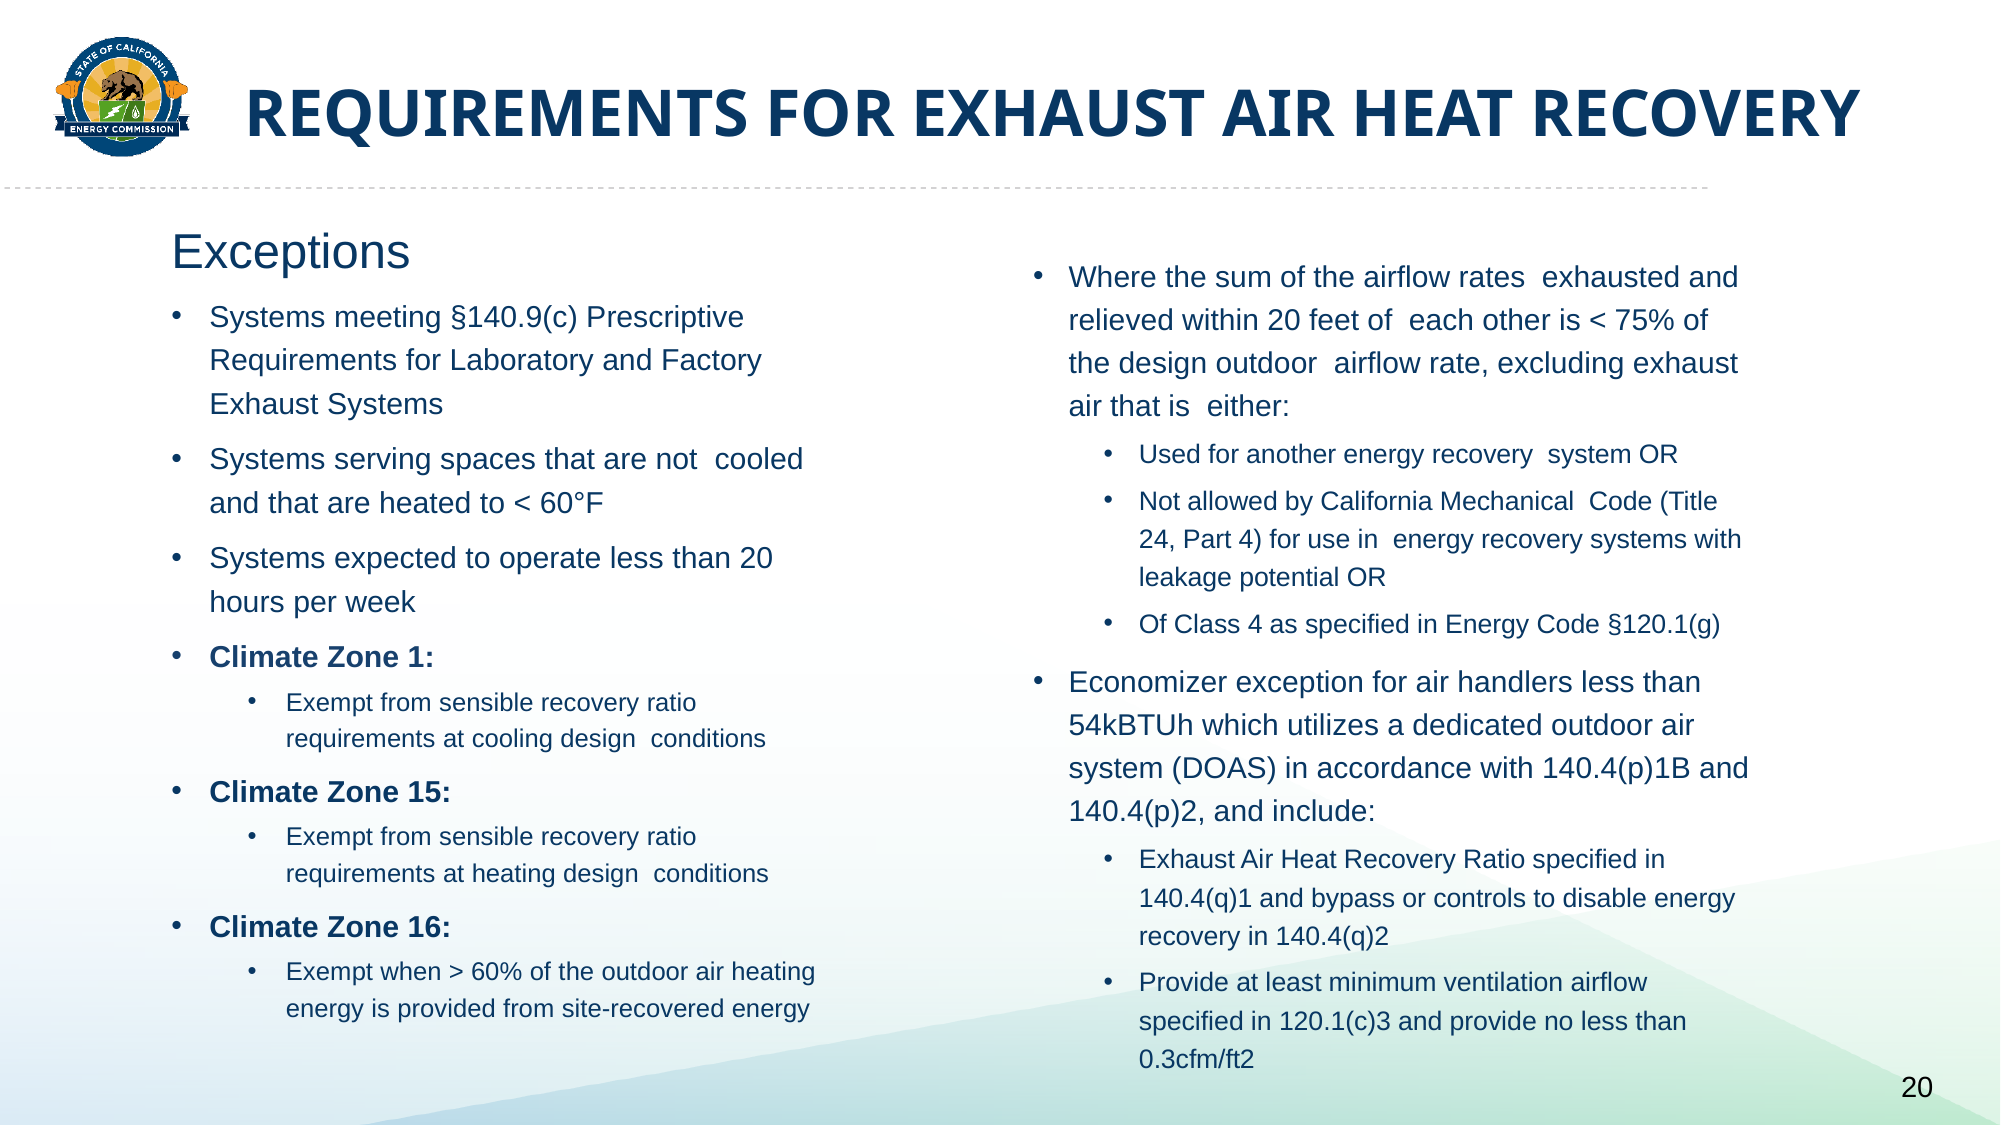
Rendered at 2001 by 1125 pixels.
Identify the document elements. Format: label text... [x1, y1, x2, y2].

picture [0, 0, 2001, 1125]
text_box Exceptions Systems meeting §140.9(c) Prescriptive Requirements for Laboratory and Factory Exhaust Systems Systems serving spaces that are not cooled and that are heated to < 60°F Systems expected to operate less than 20 hours per week Climate Zone 1: Exempt from sensible recovery ratio requirements at cooling design conditions Climate Zone 15: Exempt from sensible recovery ratio requirements at heating design conditions Climate Zone 16: Exempt when > 60% of the outdoor air heating energy is provided from site-recovered energy [156, 200, 862, 1042]
title REQUIREMENTS FOR EXHAUST AIR HEAT RECOVERY [229, 70, 1893, 255]
slide_number 20 [1876, 1056, 1949, 1116]
text_box Where the sum of the airflow rates exhausted and relieved within 20 feet of each other is < 75% of the design outdoor airflow rate, excluding exhaust air that is either: Used for another energy recovery system OR Not allowed by California Mechanical Code (Title 24, Part 4) for use in energy recovery systems with leakage potential OR Of Class 4 as specified in Energy Code §120.1(g) Economizer exception for air handlers less than 54kBTUh which utilizes a dedicated outdoor air system (DOAS) in accordance with 140.4(p)1B and 140.4(p)2, and include: Exhaust Air Heat Recovery Ratio specified in 140.4(q)1 and bypass or controls to disable energy recovery in 140.4(q)2 Provide at least minimum ventilation airflow specified in 120.1(c)3 and provide no less than 0.3cfm/ft2 [1018, 242, 1771, 1084]
